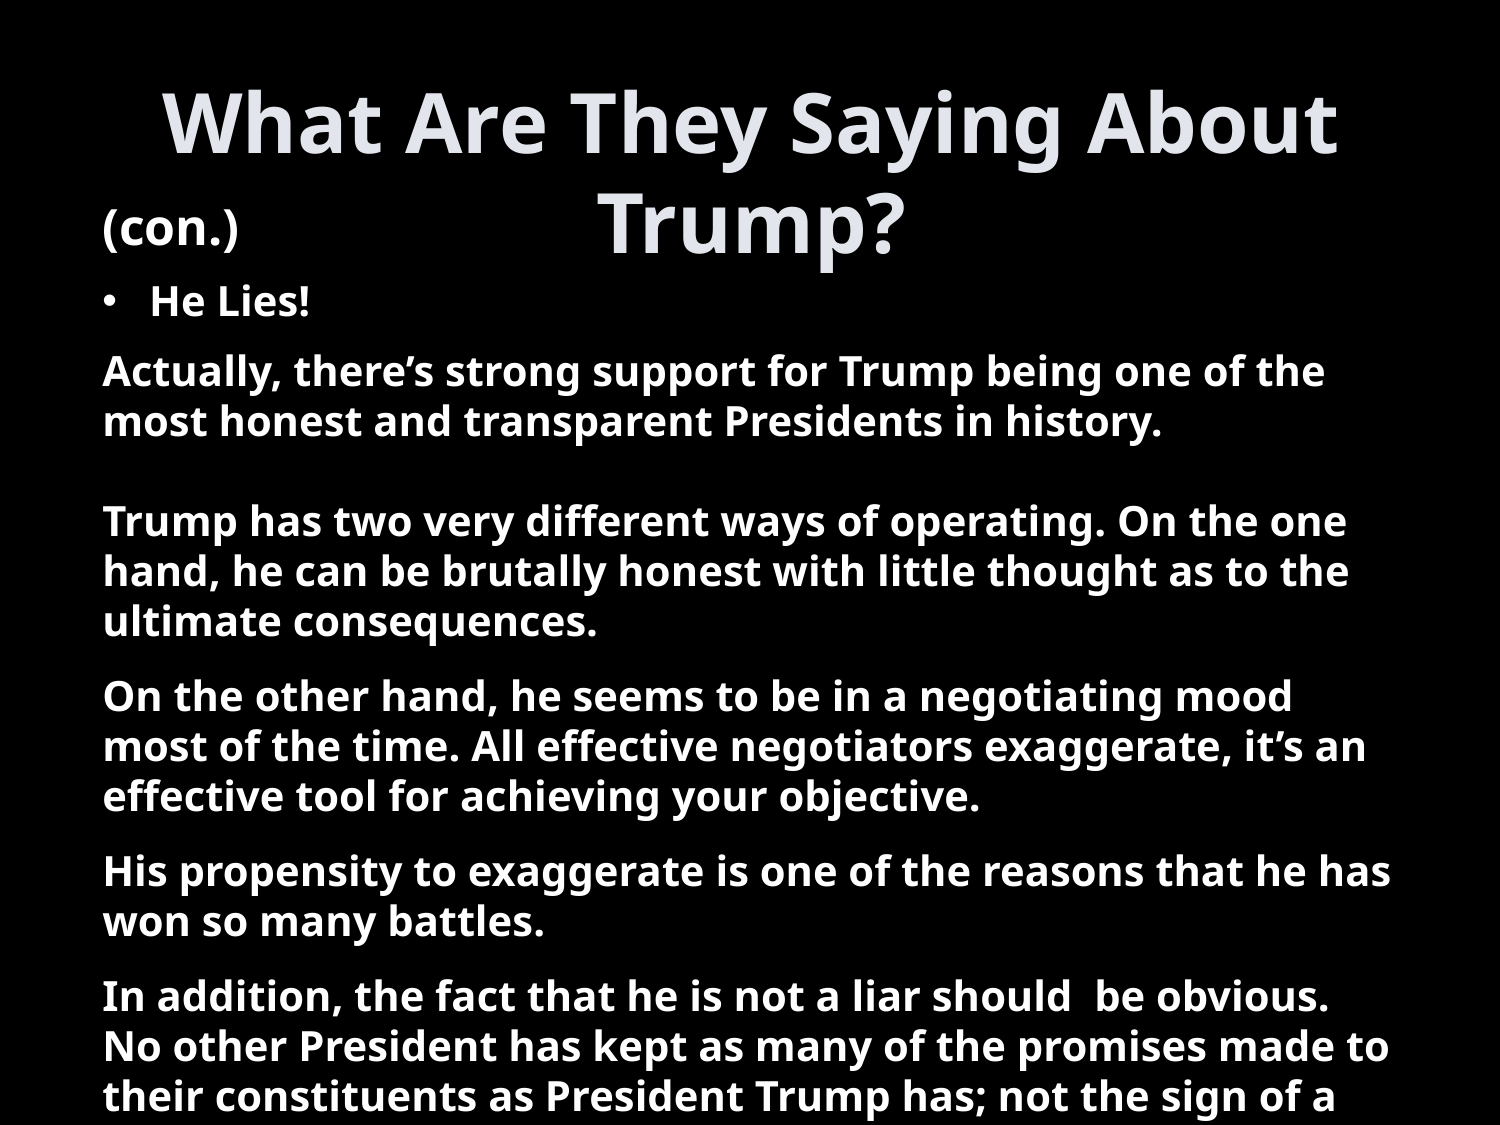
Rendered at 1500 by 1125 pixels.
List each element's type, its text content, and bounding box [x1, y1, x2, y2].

text_box What Are They Saying About Trump? [9, 62, 1494, 188]
text_box (con.) He Lies! Actually, there’s strong support for Trump being one of the most honest and transparent Presidents in history. Trump has two very different ways of operating. On the one hand, he can be brutally honest with little thought as to the ultimate consequences. On the other hand, he seems to be in a negotiating mood most of the time. All effective negotiators exaggerate, it’s an effective tool for achieving your objective. His propensity to exaggerate is one of the reasons that he has won so many battles. In addition, the fact that he is not a liar should be obvious. No other President has kept as many of the promises made to their constituents as President Trump has; not the sign of a liar. [87, 187, 1413, 1125]
